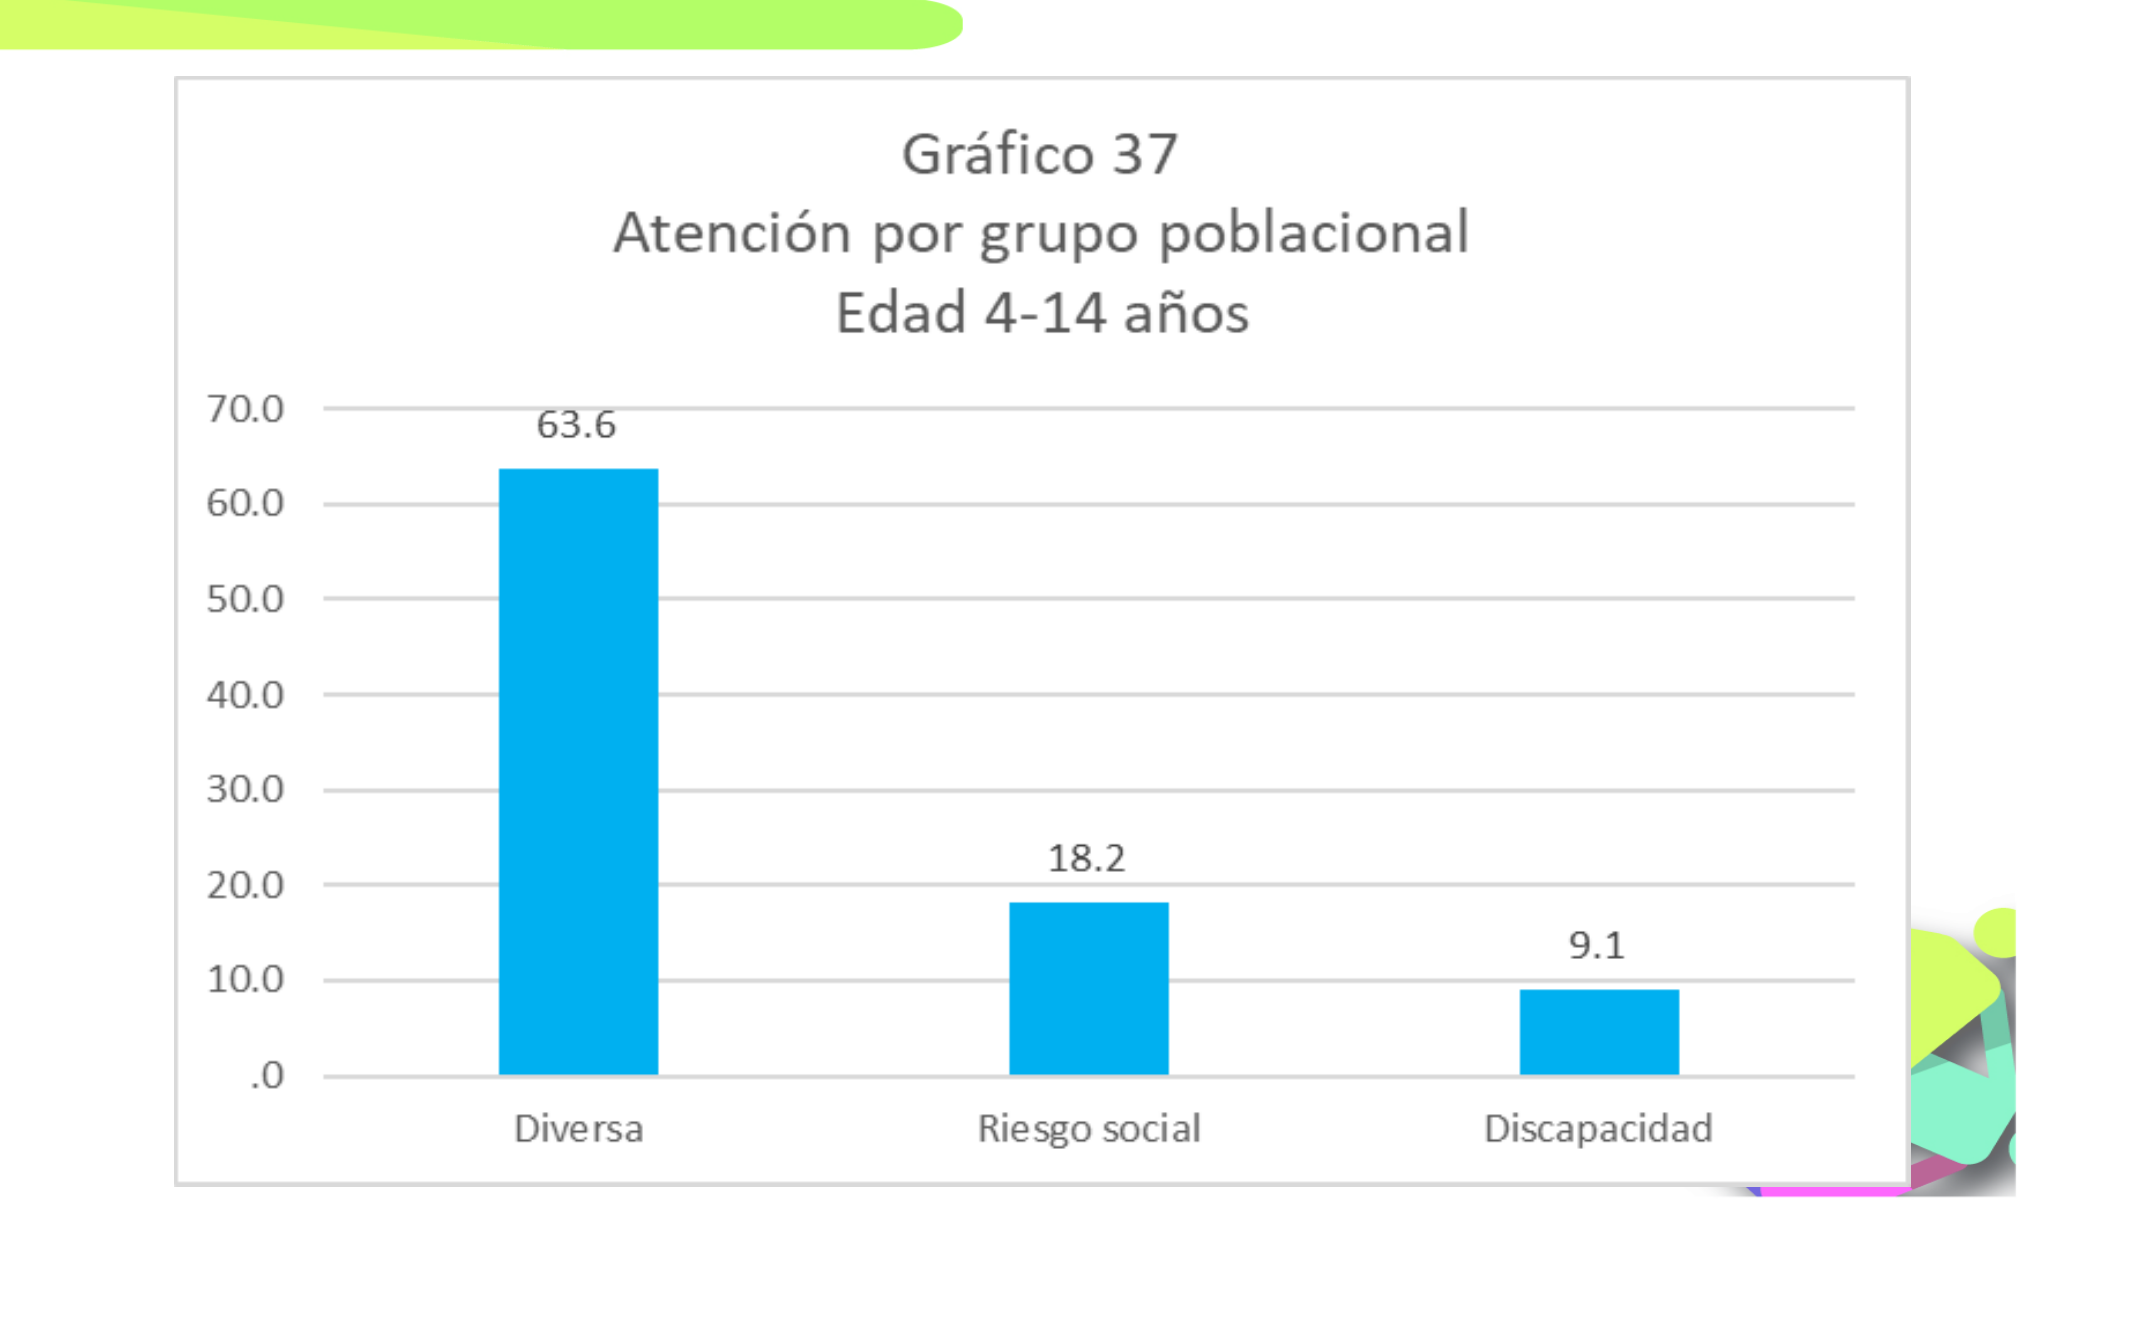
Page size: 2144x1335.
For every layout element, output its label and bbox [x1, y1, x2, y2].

picture [173, 76, 1911, 1188]
